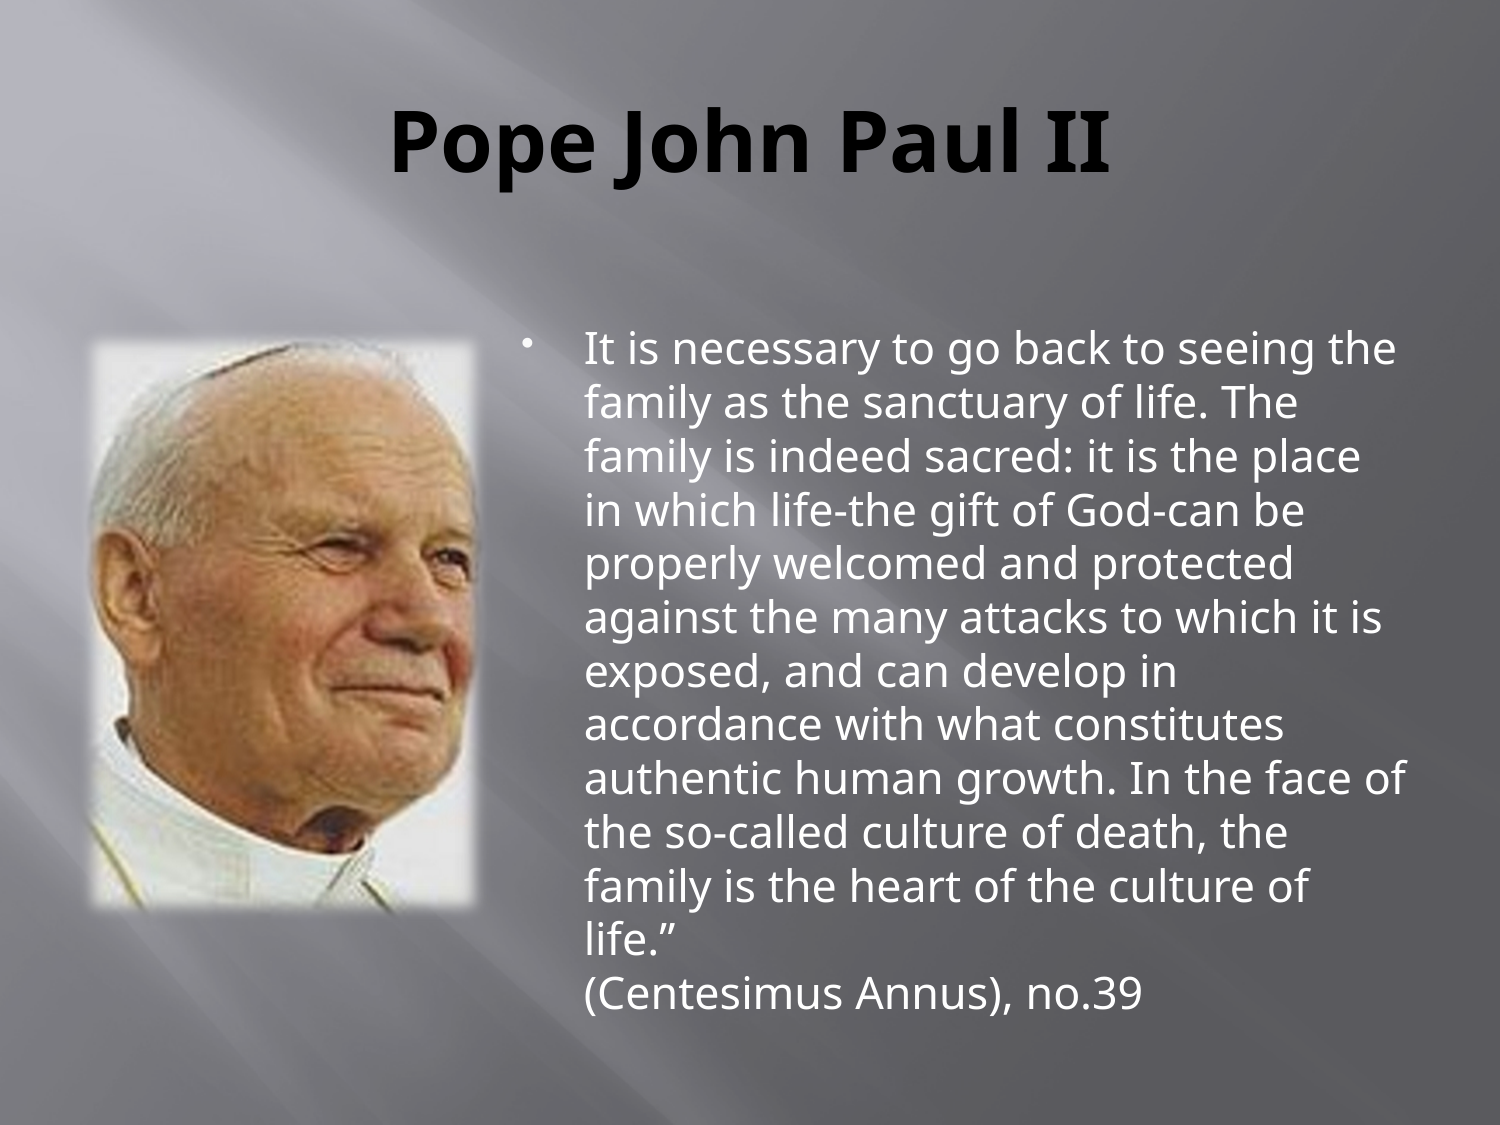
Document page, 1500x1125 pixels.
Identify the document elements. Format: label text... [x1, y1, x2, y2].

list It is necessary to go back to seeing the family as the sanctuary of life. The family is indeed sacred: it is the place in which life-the gift of God-can be properly welcomed and protected against the many attacks to which it is exposed, and can develop in accordance with what constitutes authentic human growth. In the face of the so-called culture of death, the family is the heart of the culture of life.” (Centesimus Annus), no.39 [487, 312, 1425, 1035]
title Pope John Paul II [75, 45, 1425, 233]
picture [74, 324, 493, 925]
